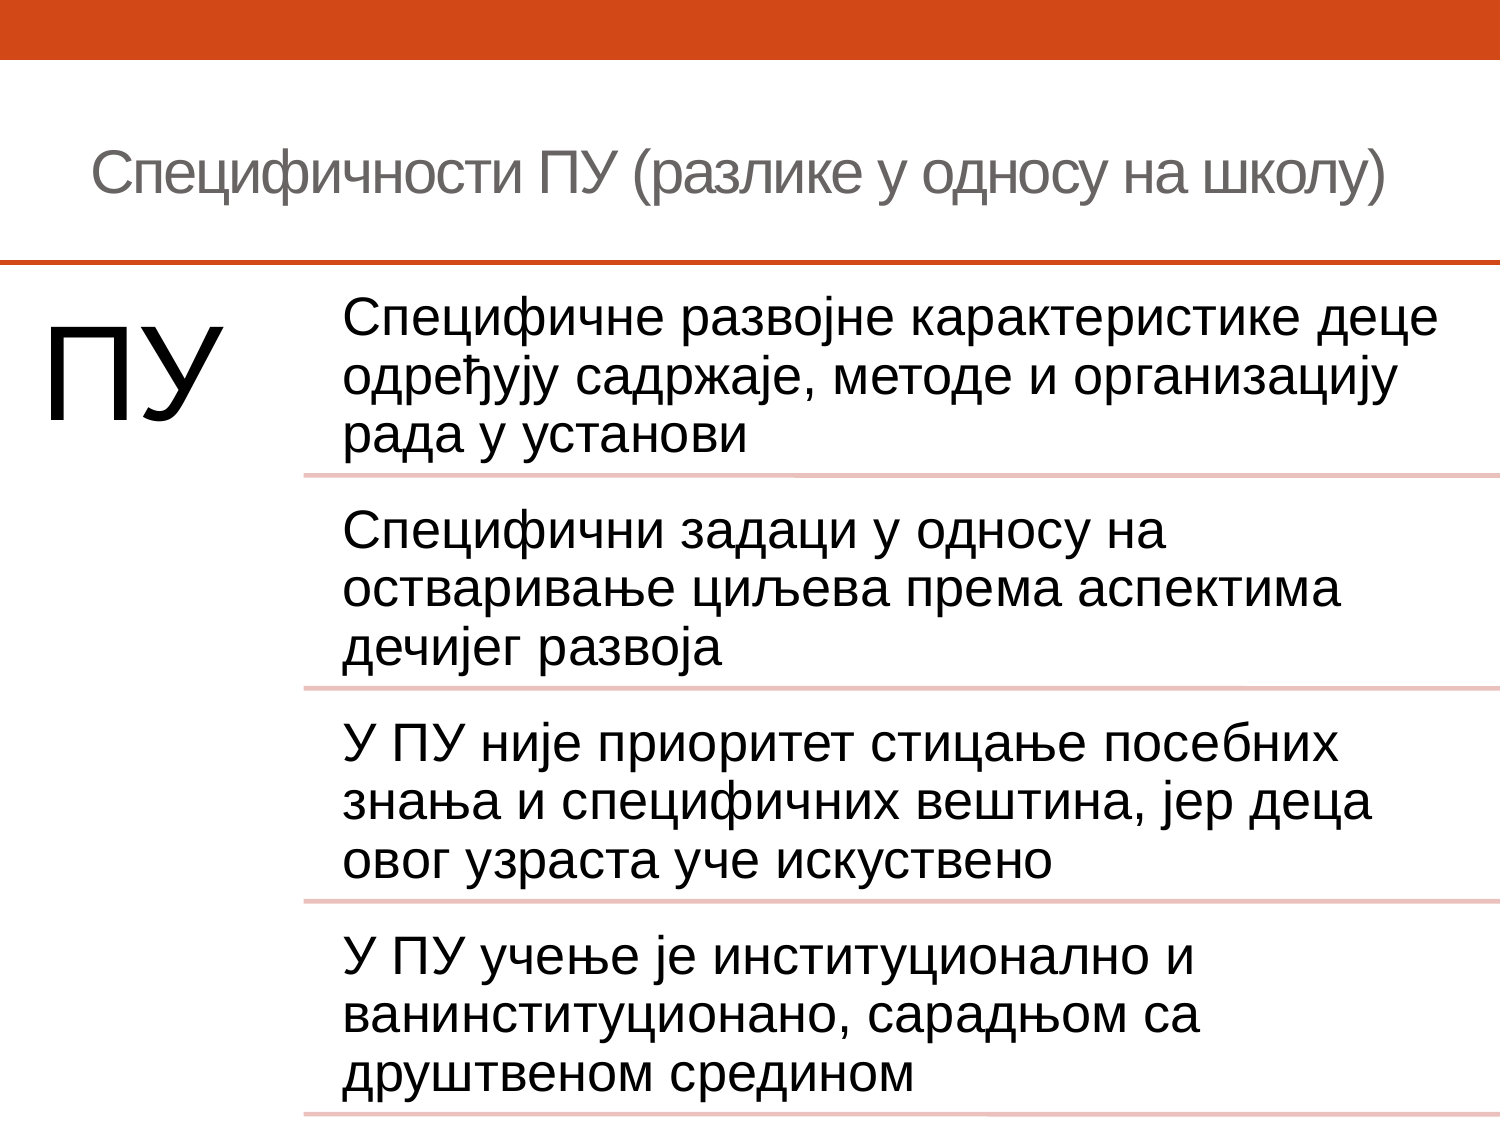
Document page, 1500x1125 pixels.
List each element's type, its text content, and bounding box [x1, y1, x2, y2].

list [0, 262, 1500, 1125]
title Специфичности ПУ (разлике у односу на школу) [75, 87, 1425, 250]
